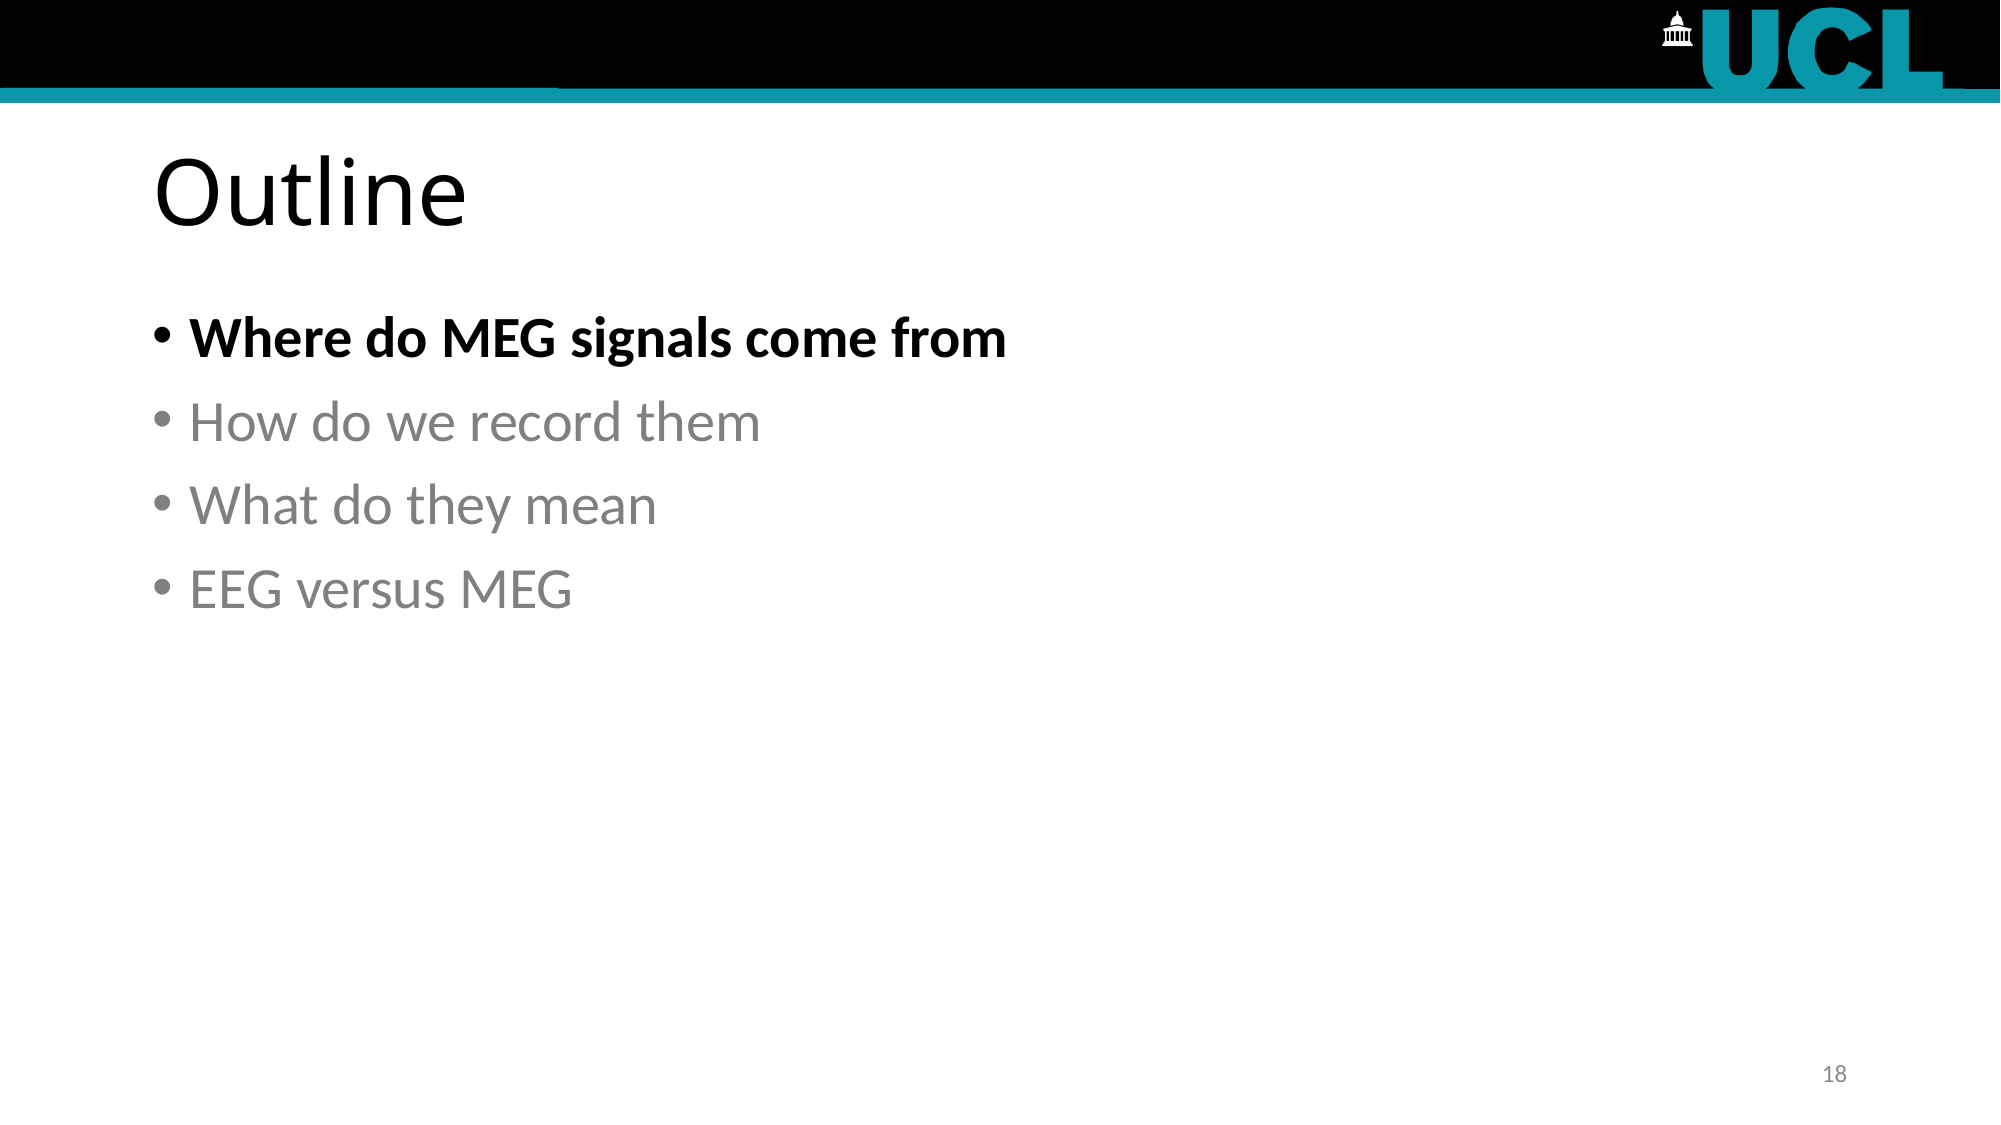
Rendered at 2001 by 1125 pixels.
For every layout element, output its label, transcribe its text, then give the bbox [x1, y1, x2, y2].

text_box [0, 0, 2000, 103]
slide_number 18 [1412, 1042, 1863, 1103]
list Where do MEG signals come from How do we record them What do they mean EEG versus MEG [137, 299, 1863, 1014]
title Outline [137, 103, 1863, 299]
